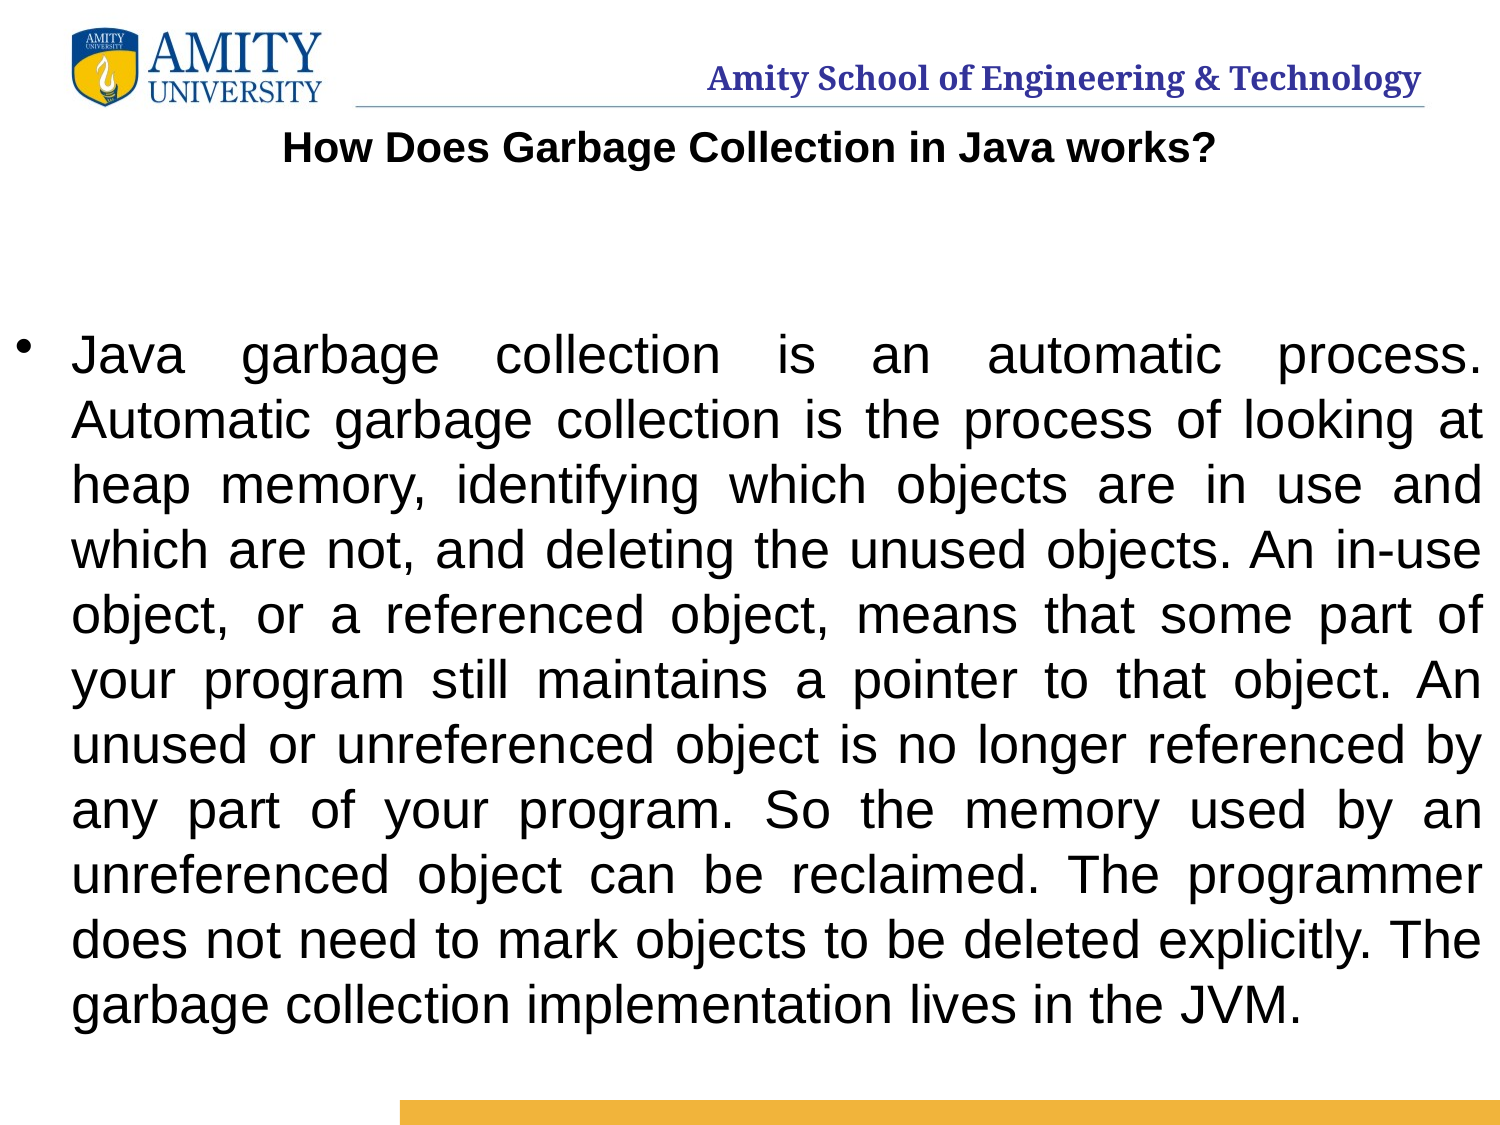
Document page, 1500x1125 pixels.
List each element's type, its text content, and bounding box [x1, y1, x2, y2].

picture [0, 0, 1499, 137]
title How Does Garbage Collection in Java works? [75, 112, 1425, 233]
list Java garbage collection is an automatic process. Automatic garbage collection is the process of looking at heap memory, identifying which objects are in use and which are not, and deleting the unused objects. An in-use object, or a referenced object, means that some part of your program still maintains a pointer to that object. An unused or unreferenced object is no longer referenced by any part of your program. So the memory used by an unreferenced object can be reclaimed. The programmer does not need to mark objects to be deleted explicitly. The garbage collection implementation lives in the JVM. [0, 312, 1500, 1113]
